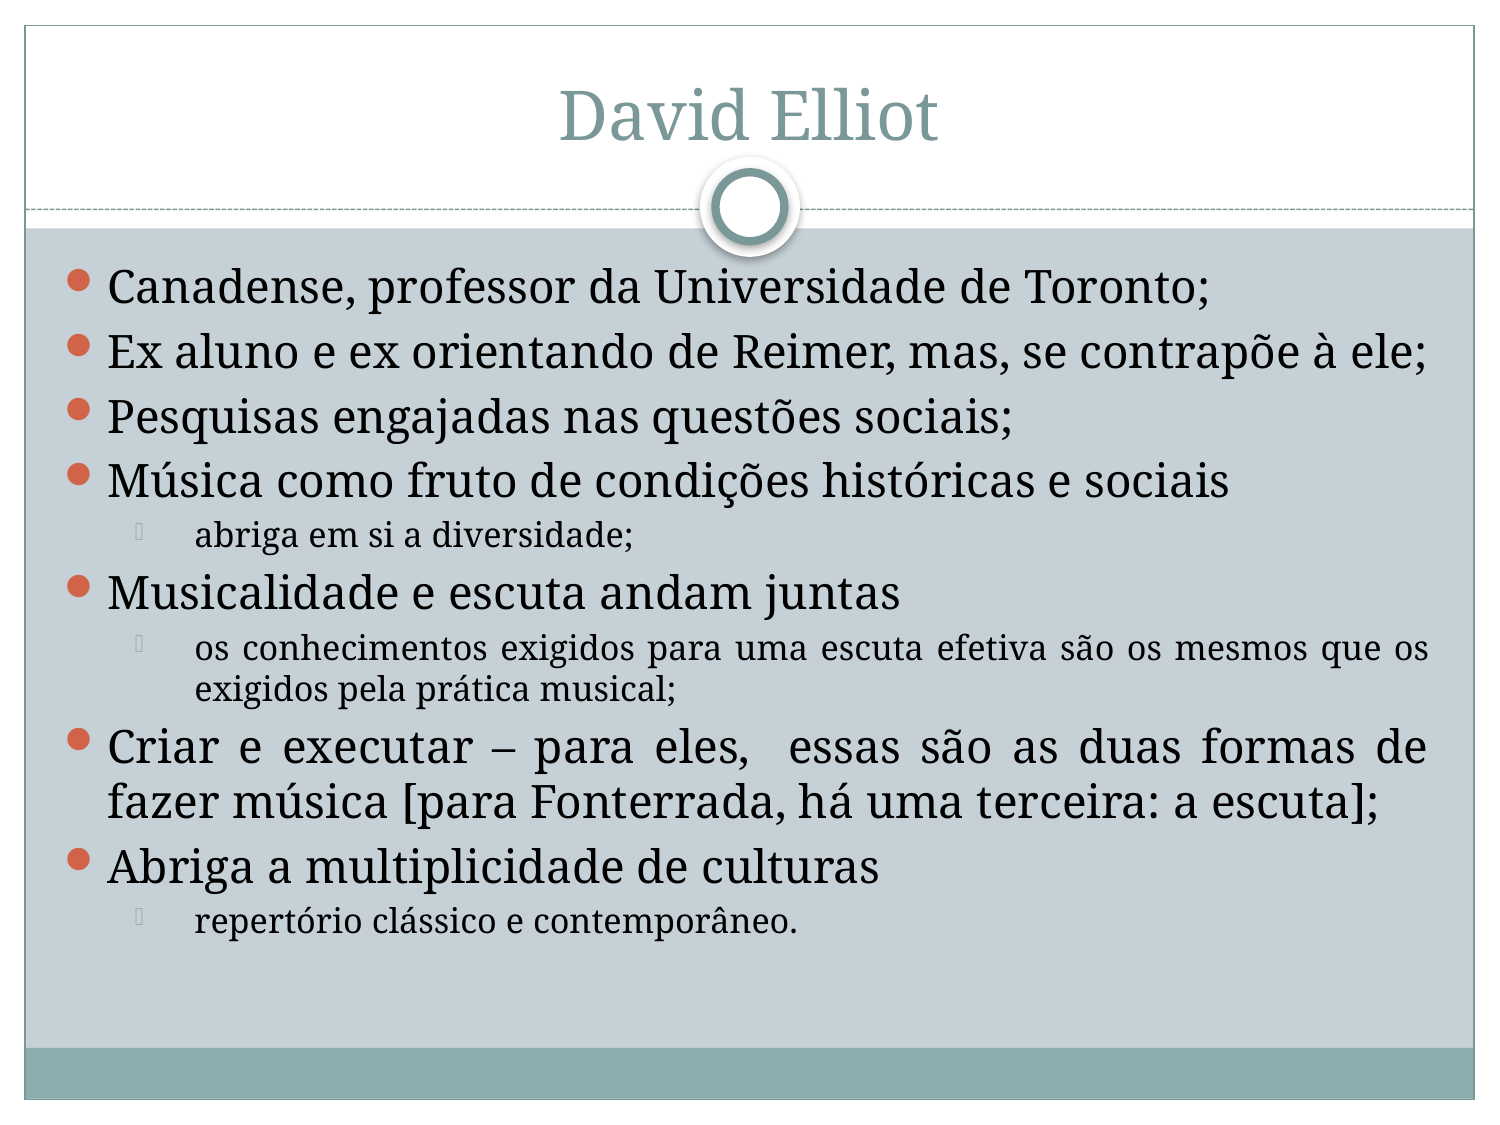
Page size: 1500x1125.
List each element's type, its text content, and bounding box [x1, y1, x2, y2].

title David Elliot [49, 37, 1450, 162]
list Canadense, professor da Universidade de Toronto; Ex aluno e ex orientando de Reimer, mas, se contrapõe à ele; Pesquisas engajadas nas questões sociais; Música como fruto de condições históricas e sociais abriga em si a diversidade; Musicalidade e escuta andam juntas os conhecimentos exigidos para uma escuta efetiva são os mesmos que os exigidos pela prática musical; Criar e executar – para eles, essas são as duas formas de fazer música [para Fonterrada, há uma terceira: a escuta]; Abriga a multiplicidade de culturas repertório clássico e contemporâneo. [49, 250, 1445, 1001]
